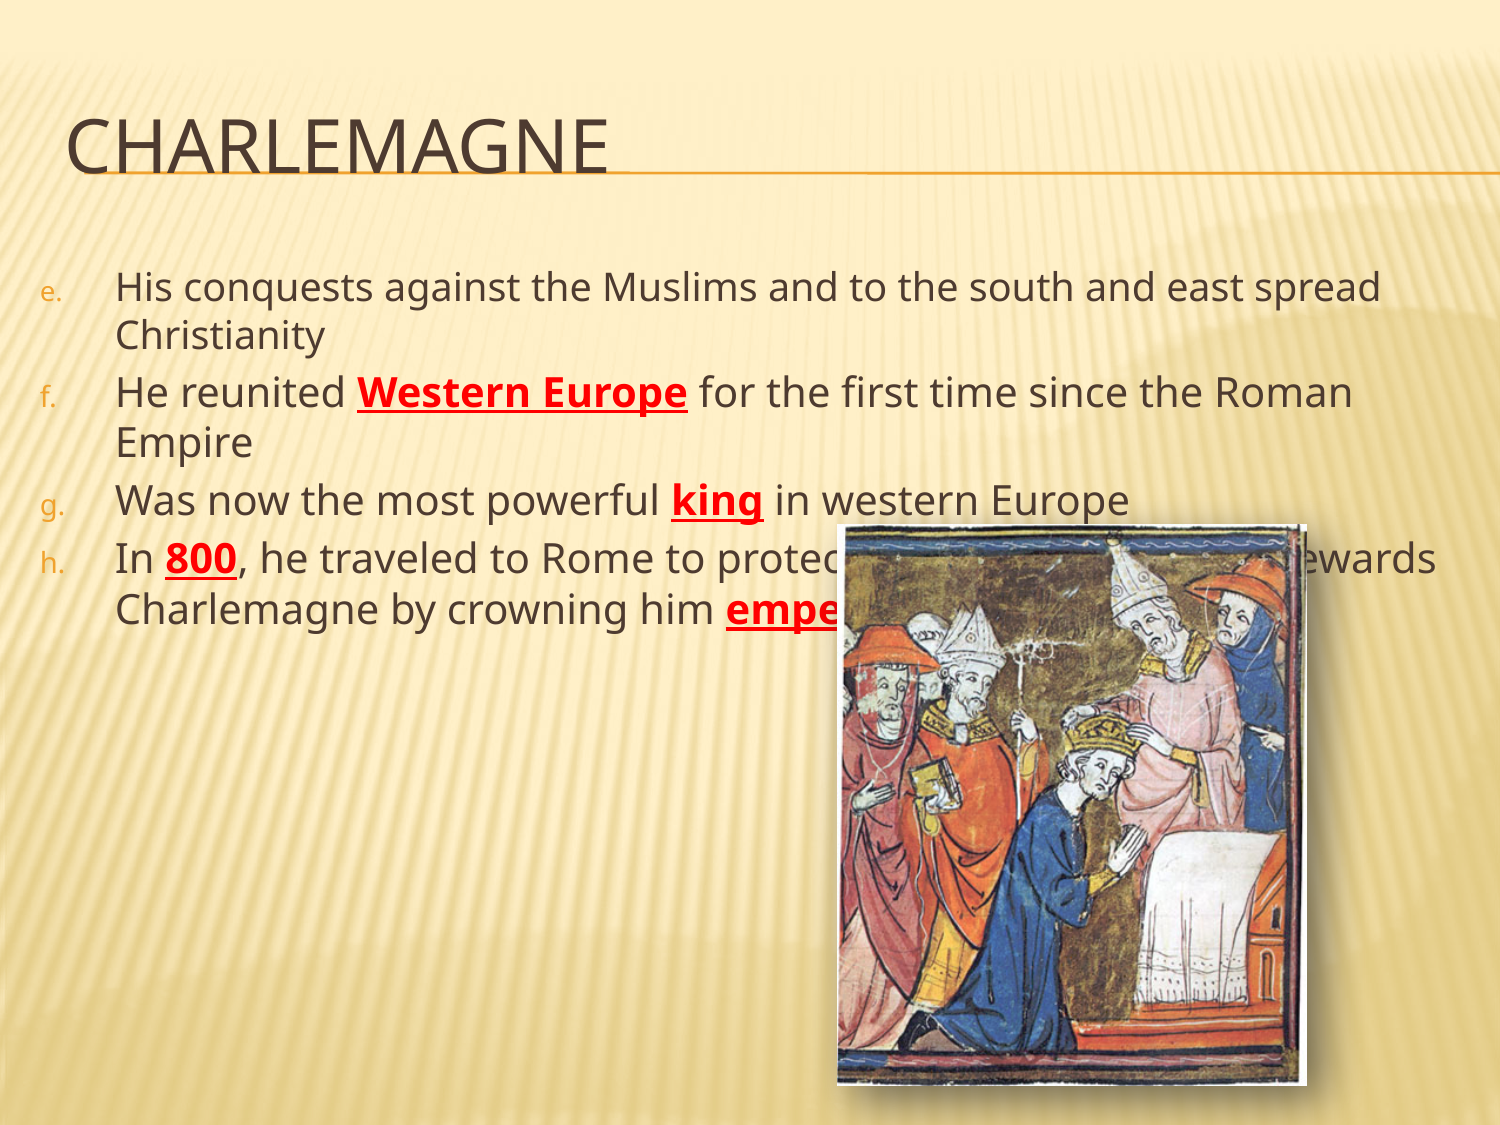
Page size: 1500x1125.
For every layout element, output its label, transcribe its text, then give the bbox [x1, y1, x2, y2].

picture [837, 524, 1308, 1087]
list His conquests against the Muslims and to the south and east spread Christianity He reunited Western Europe for the first time since the Roman Empire Was now the most powerful king in western Europe In 800, he traveled to Rome to protect the pope  the pope rewards Charlemagne by crowning him emperor [0, 254, 1500, 998]
title Charlemagne [50, 75, 1475, 213]
